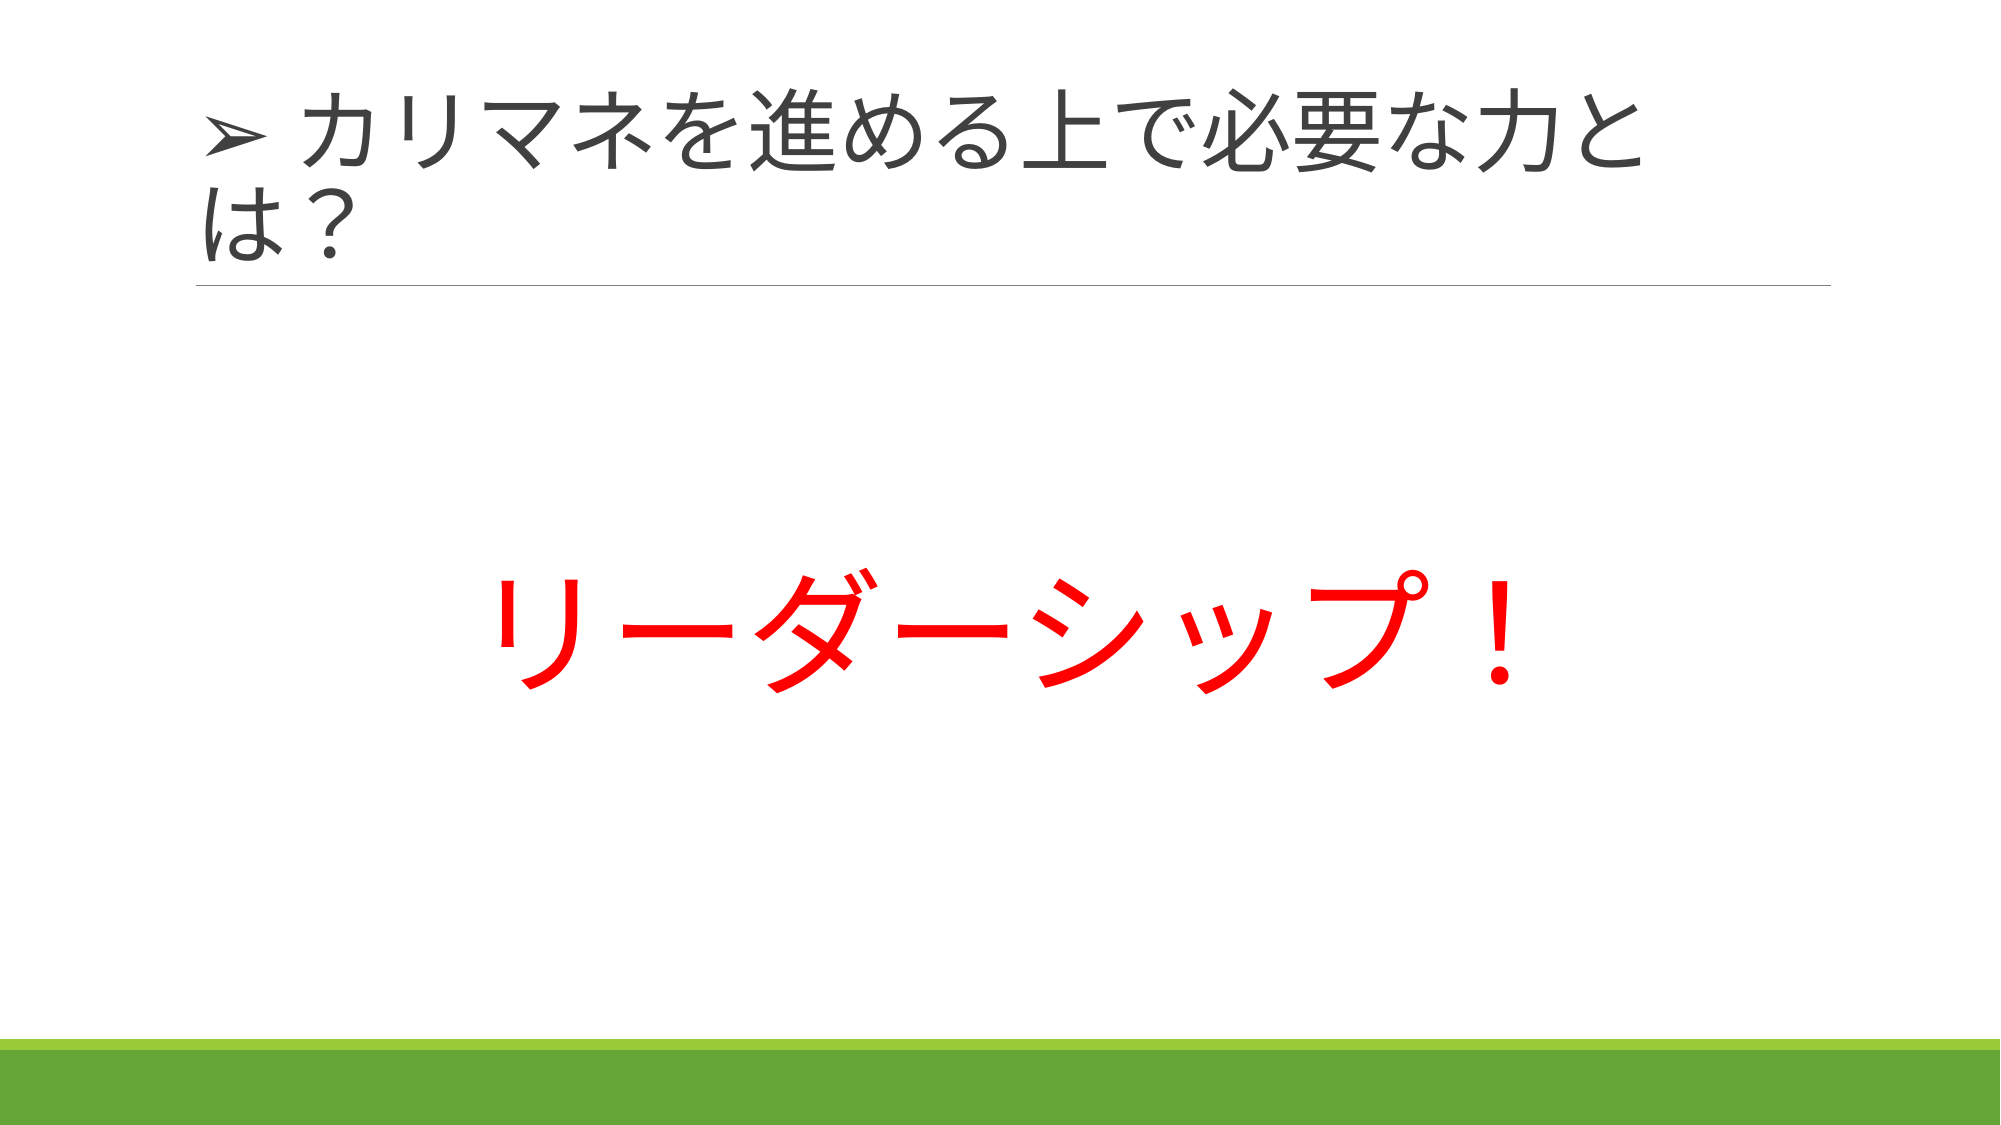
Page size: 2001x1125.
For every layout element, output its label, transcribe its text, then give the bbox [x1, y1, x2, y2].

title ➢カリマネを進める上で必要な力とは？ [180, 47, 1830, 285]
list リーダーシップ！ [180, 302, 1830, 963]
